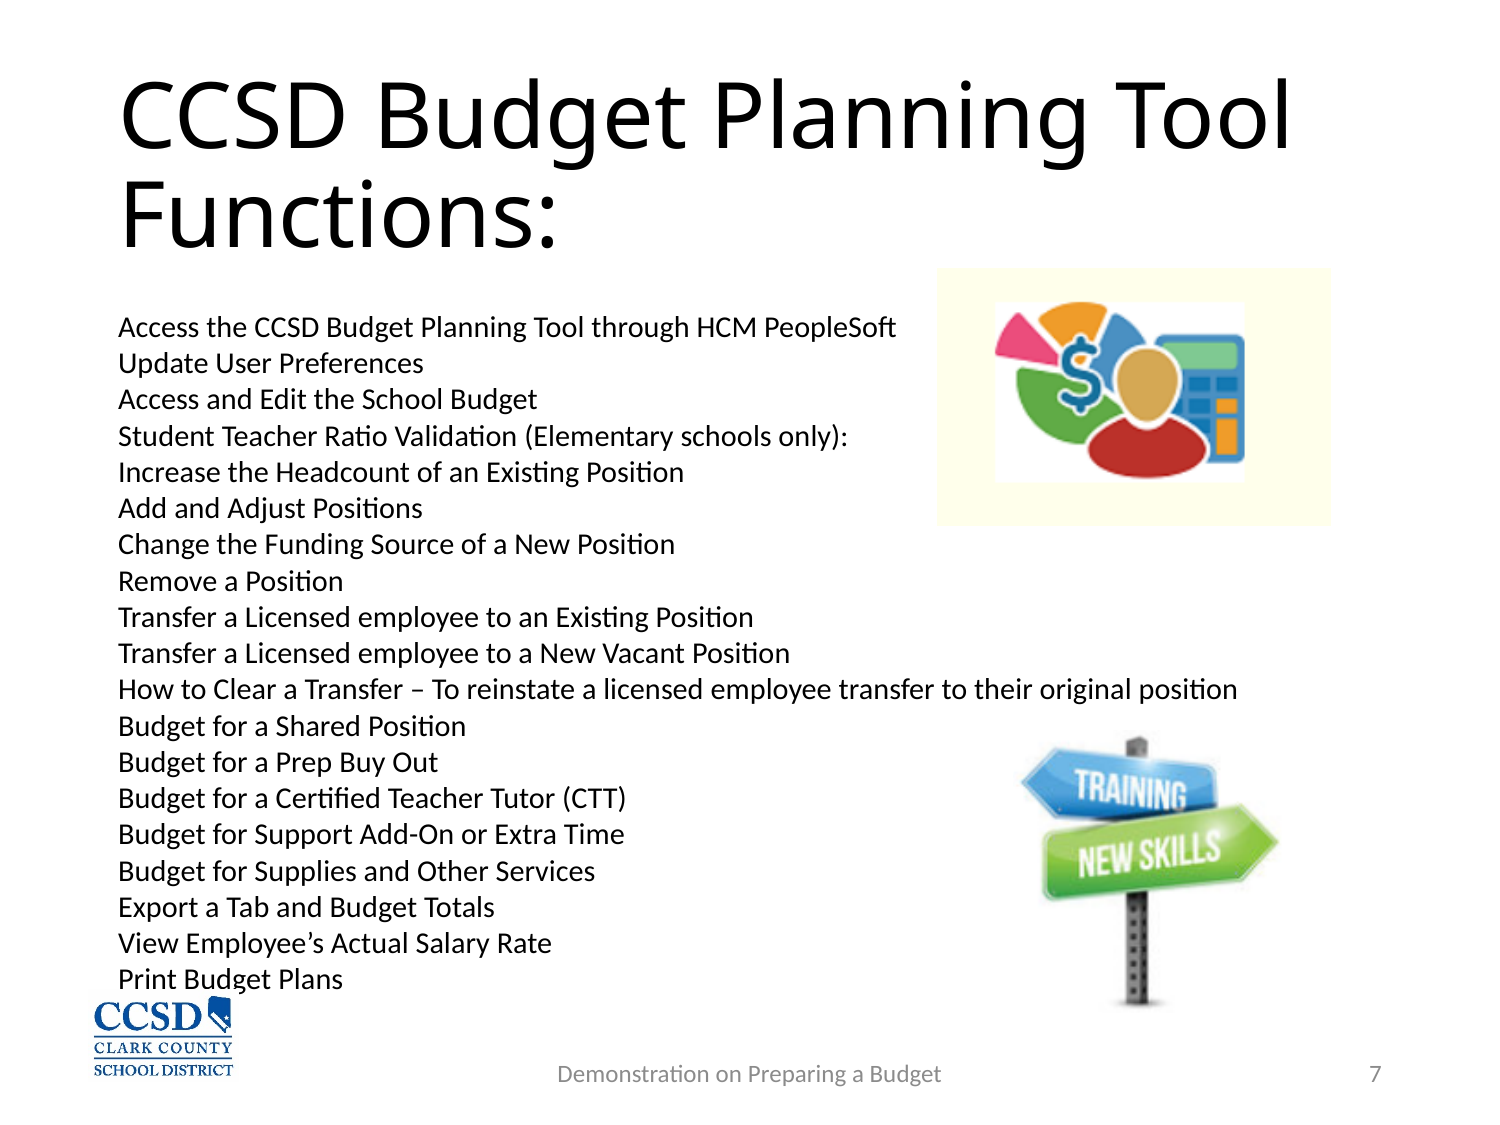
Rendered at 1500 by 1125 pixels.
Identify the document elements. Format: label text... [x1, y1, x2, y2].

picture [88, 989, 239, 1082]
footer Demonstration on Preparing a Budget [496, 1042, 1004, 1103]
picture [937, 268, 1331, 526]
slide_number 7 [1059, 1042, 1397, 1103]
picture [1013, 730, 1287, 1024]
list Access the CCSD Budget Planning Tool through HCM PeopleSoft Update User Preferences Access and Edit the School Budget Student Teacher Ratio Validation (Elementary schools only): Increase the Headcount of an Existing Position Add and Adjust Positions Change the Funding Source of a New Position Remove a Position Transfer a Licensed employee to an Existing Position Transfer a Licensed employee to a New Vacant Position How to Clear a Transfer – To reinstate a licensed employee transfer to their original position Budget for a Shared Position Budget for a Prep Buy Out Budget for a Certified Teacher Tutor (CTT) Budget for Support Add-On or Extra Time Budget for Supplies and Other Services Export a Tab and Budget Totals View Employee’s Actual Salary Rate Print Budget Plans [103, 299, 1397, 1014]
title CCSD Budget Planning Tool Functions: [103, 59, 1397, 278]
